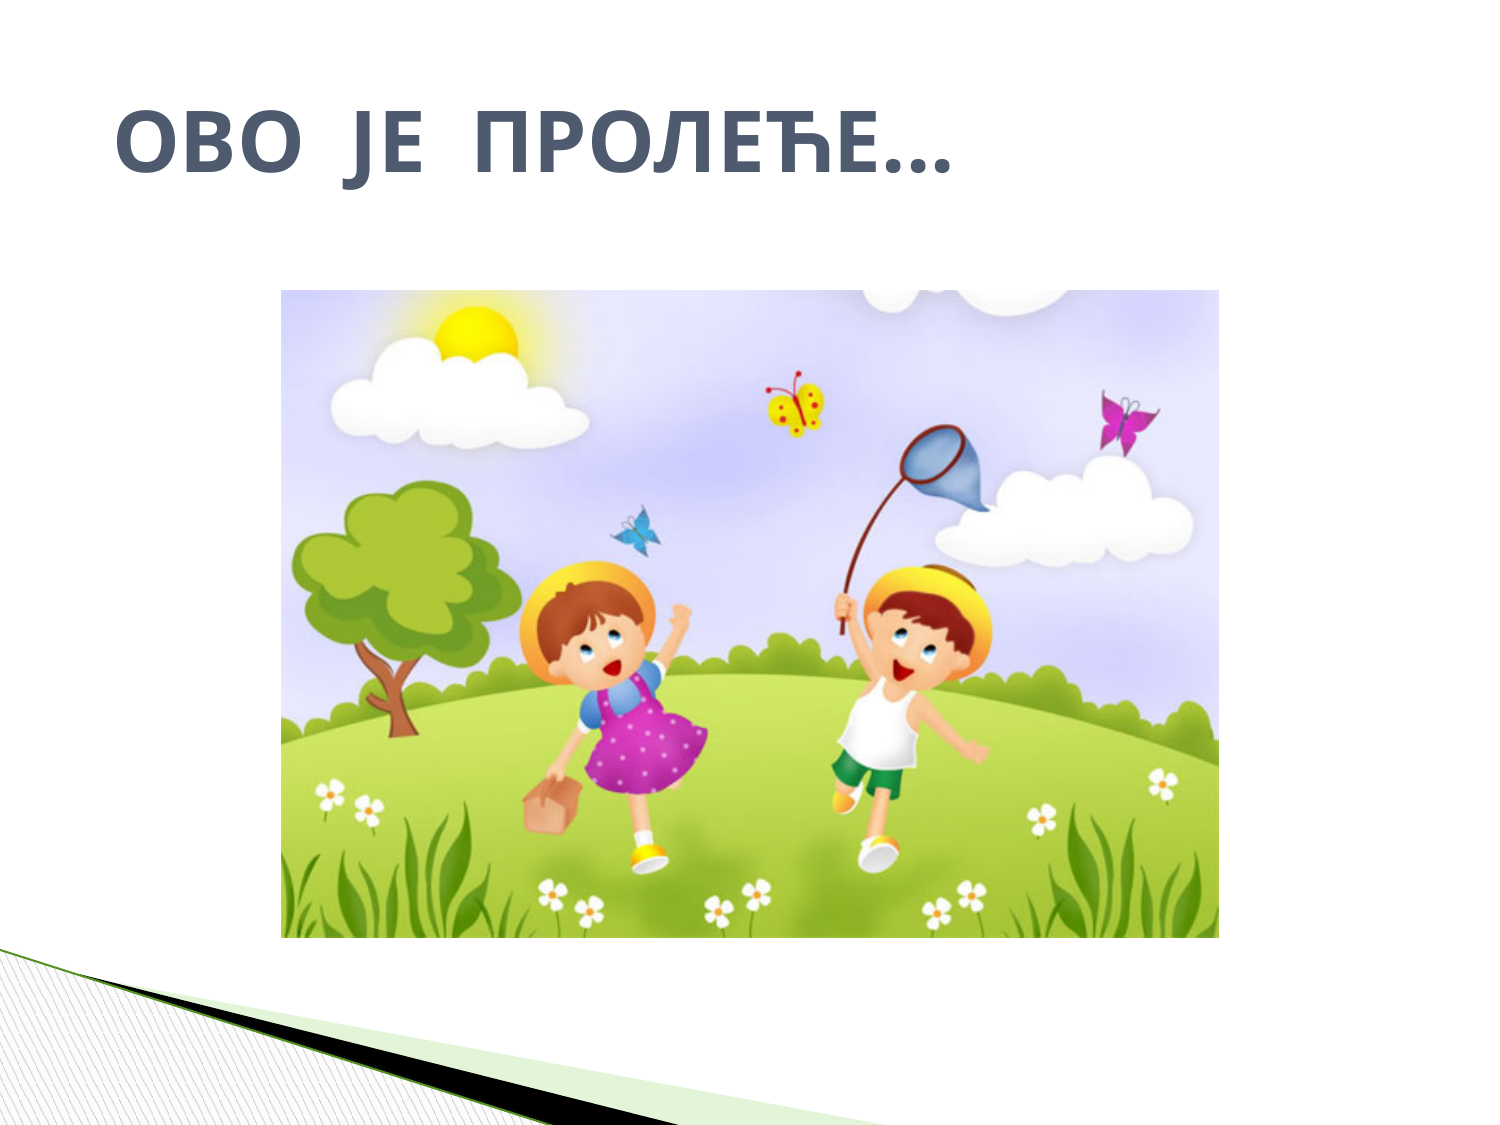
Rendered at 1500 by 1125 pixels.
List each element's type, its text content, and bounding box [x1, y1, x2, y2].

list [281, 290, 1219, 938]
title ОВО ЈЕ ПРОЛЕЋЕ... [75, 45, 1425, 233]
